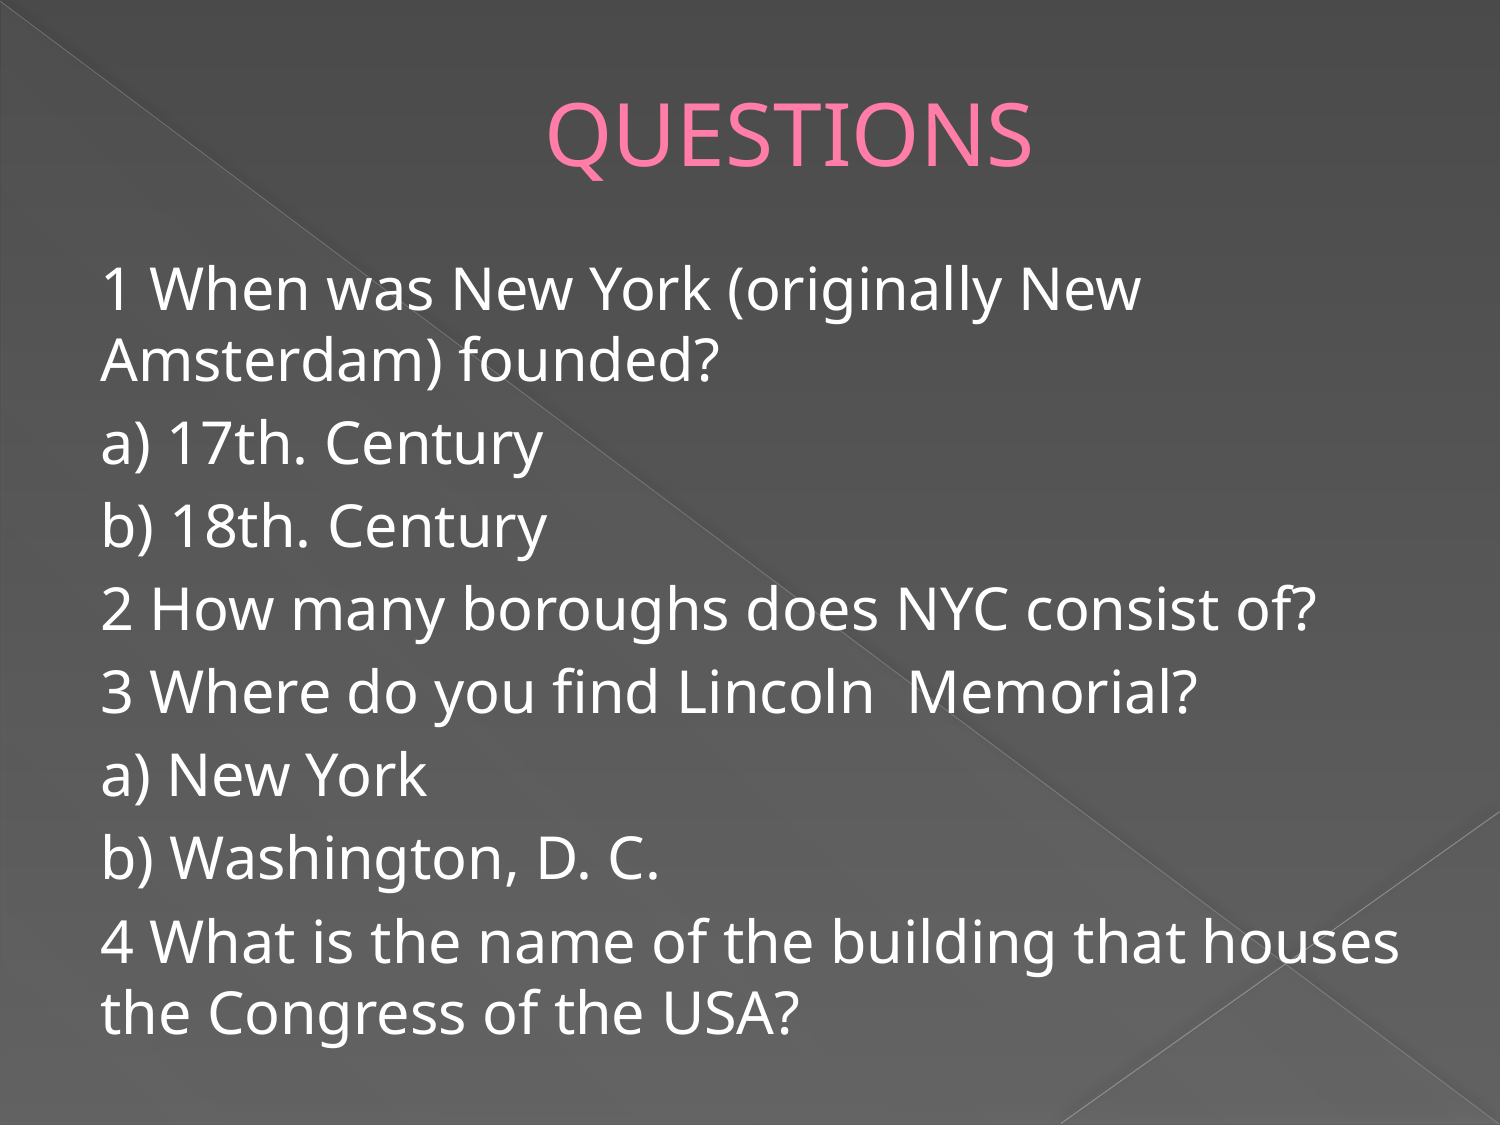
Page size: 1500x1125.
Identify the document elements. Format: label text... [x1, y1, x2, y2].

list 1 When was New York (originally New Amsterdam) founded? a) 17th. Century b) 18th. Century 2 How many boroughs does NYC consist of? 3 Where do you find Lincoln Memorial? a) New York b) Washington, D. C. 4 What is the name of the building that houses the Congress of the USA? [75, 243, 1425, 1059]
title QUESTIONS [75, 43, 1425, 220]
